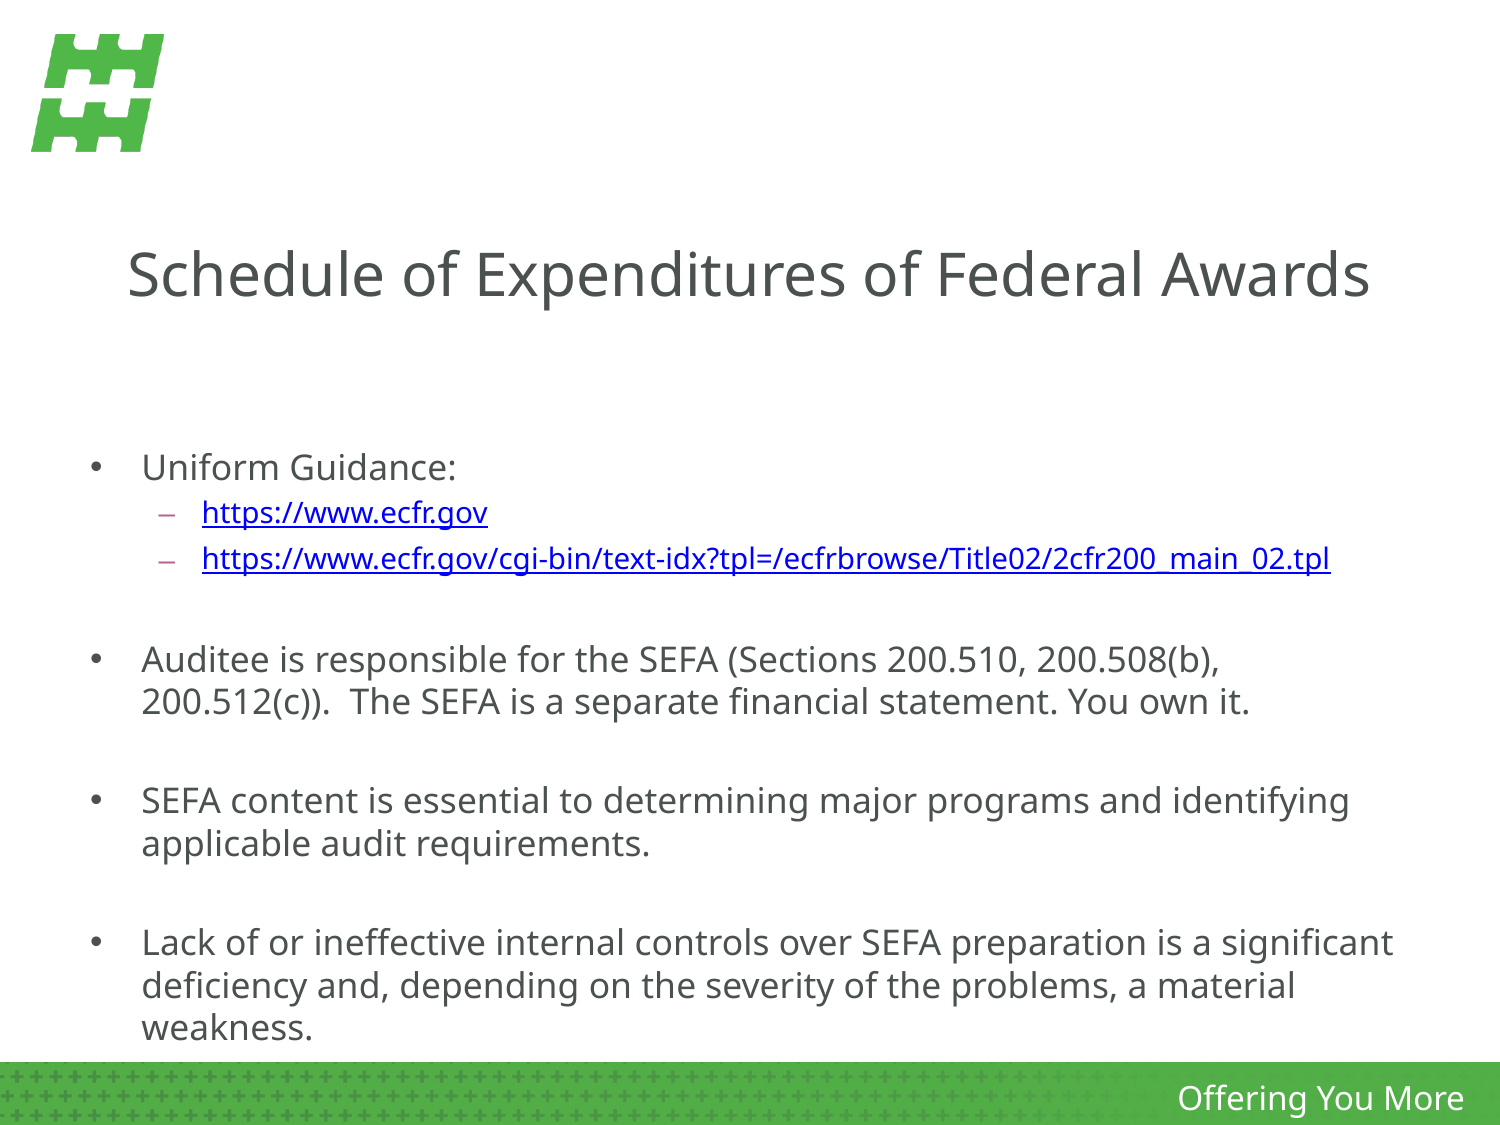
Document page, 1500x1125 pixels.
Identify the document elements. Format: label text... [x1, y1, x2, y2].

list Uniform Guidance: https://www.ecfr.gov https://www.ecfr.gov/cgi-bin/text-idx?tpl=/ecfrbrowse/Title02/2cfr200_main_02.tpl Auditee is responsible for the SEFA (Sections 200.510, 200.508(b), 200.512(c)). The SEFA is a separate financial statement. You own it. SEFA content is essential to determining major programs and identifying applicable audit requirements. Lack of or ineffective internal controls over SEFA preparation is a significant deficiency and, depending on the severity of the problems, a material weakness. [75, 437, 1425, 1063]
title Schedule of Expenditures of Federal Awards [75, 200, 1425, 346]
picture [24, 22, 190, 163]
picture [0, 1062, 1500, 1125]
